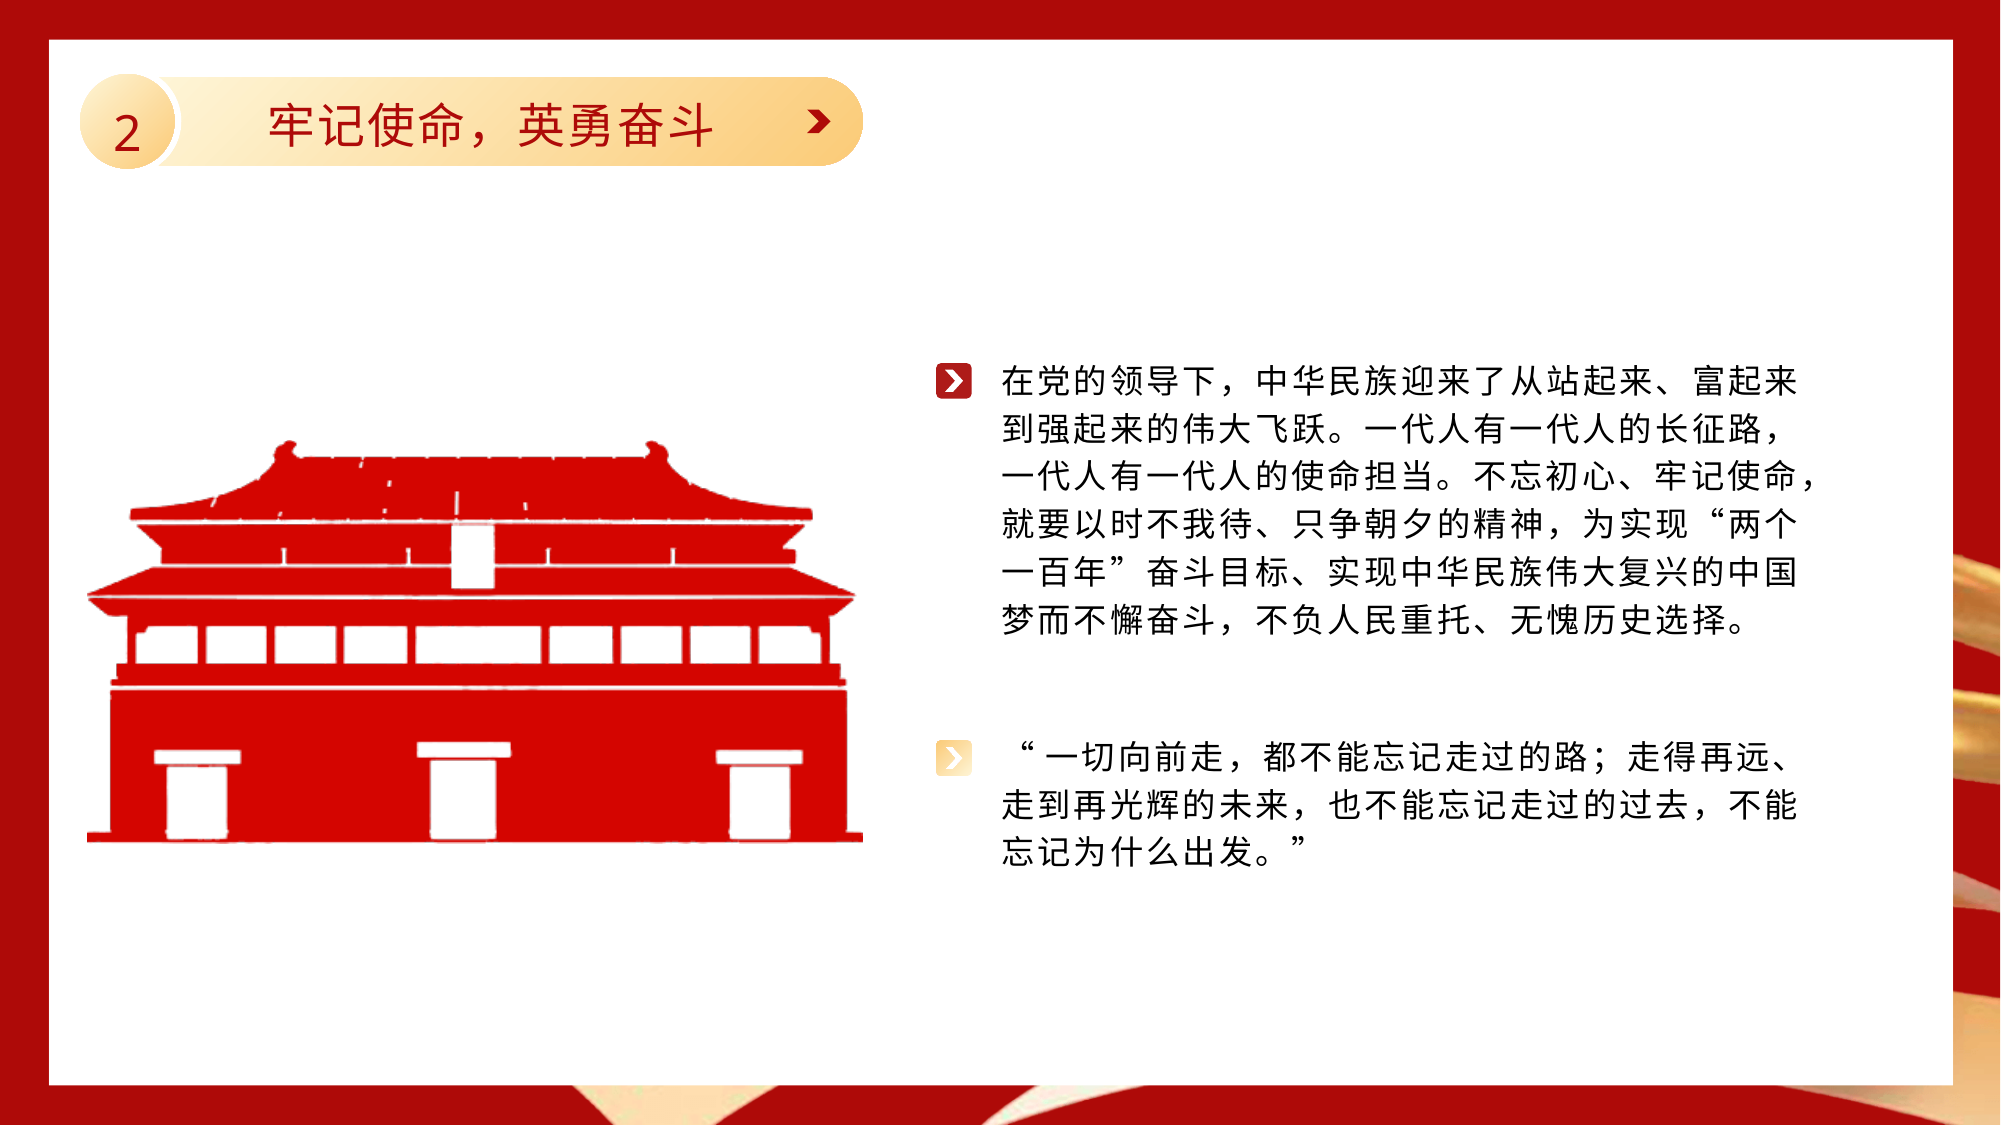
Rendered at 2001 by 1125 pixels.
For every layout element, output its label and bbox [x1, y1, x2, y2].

text_box [936, 344, 1848, 650]
text_box [80, 65, 863, 169]
picture [0, 0, 2001, 1125]
text_box [936, 720, 1848, 881]
